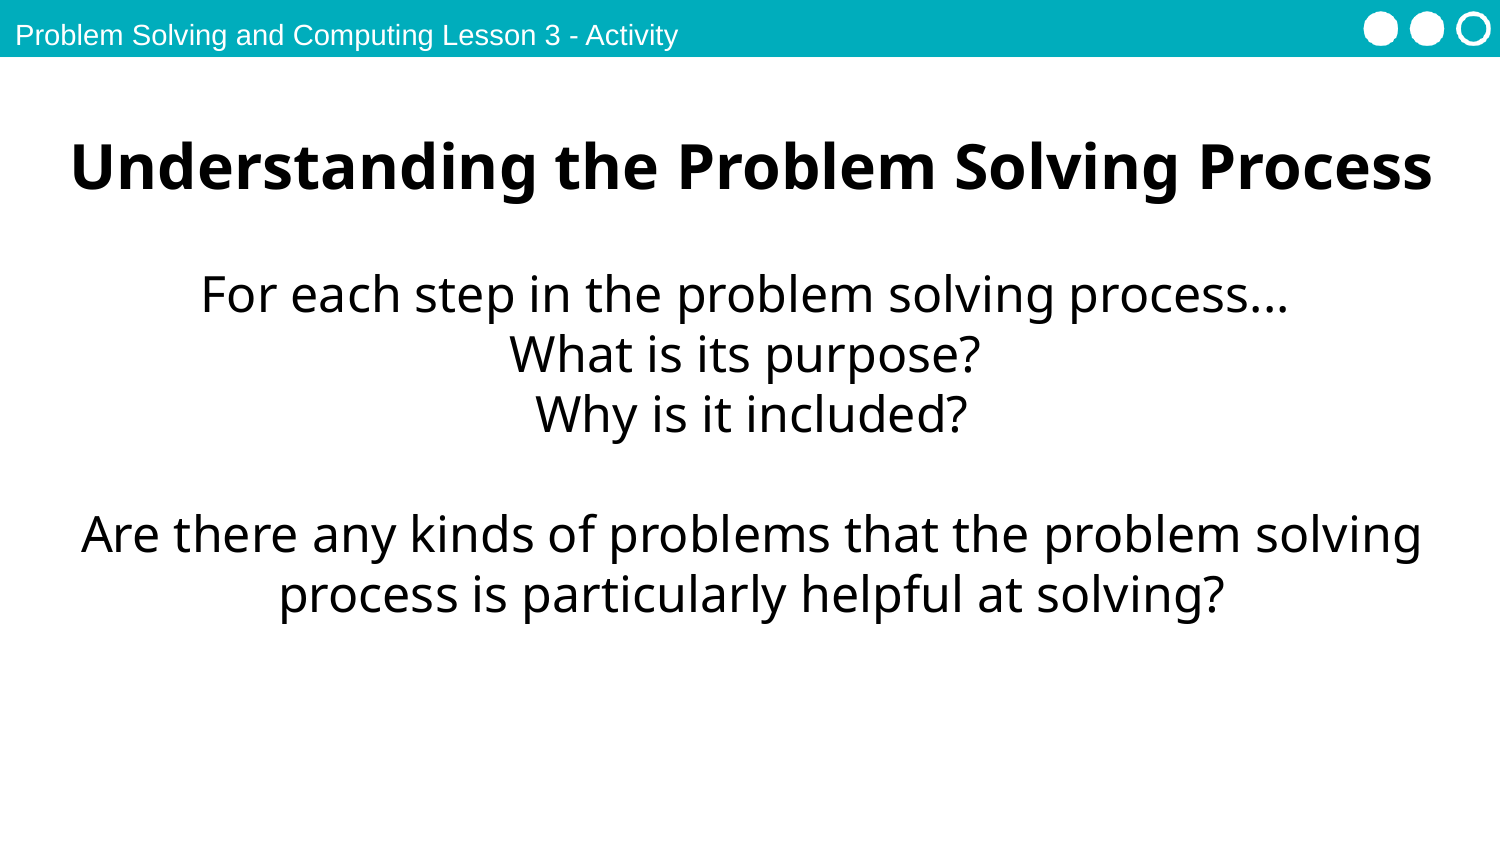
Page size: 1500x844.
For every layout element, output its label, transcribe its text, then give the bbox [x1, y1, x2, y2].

picture [0, 0, 1500, 844]
text_box Understanding the Problem Solving Process For each step in the problem solving process... What is its purpose? Why is it included? Are there any kinds of problems that the problem solving process is particularly helpful at solving? [19, 112, 1486, 806]
text_box Problem Solving and Computing Lesson 3 - Activity [0, 0, 750, 58]
